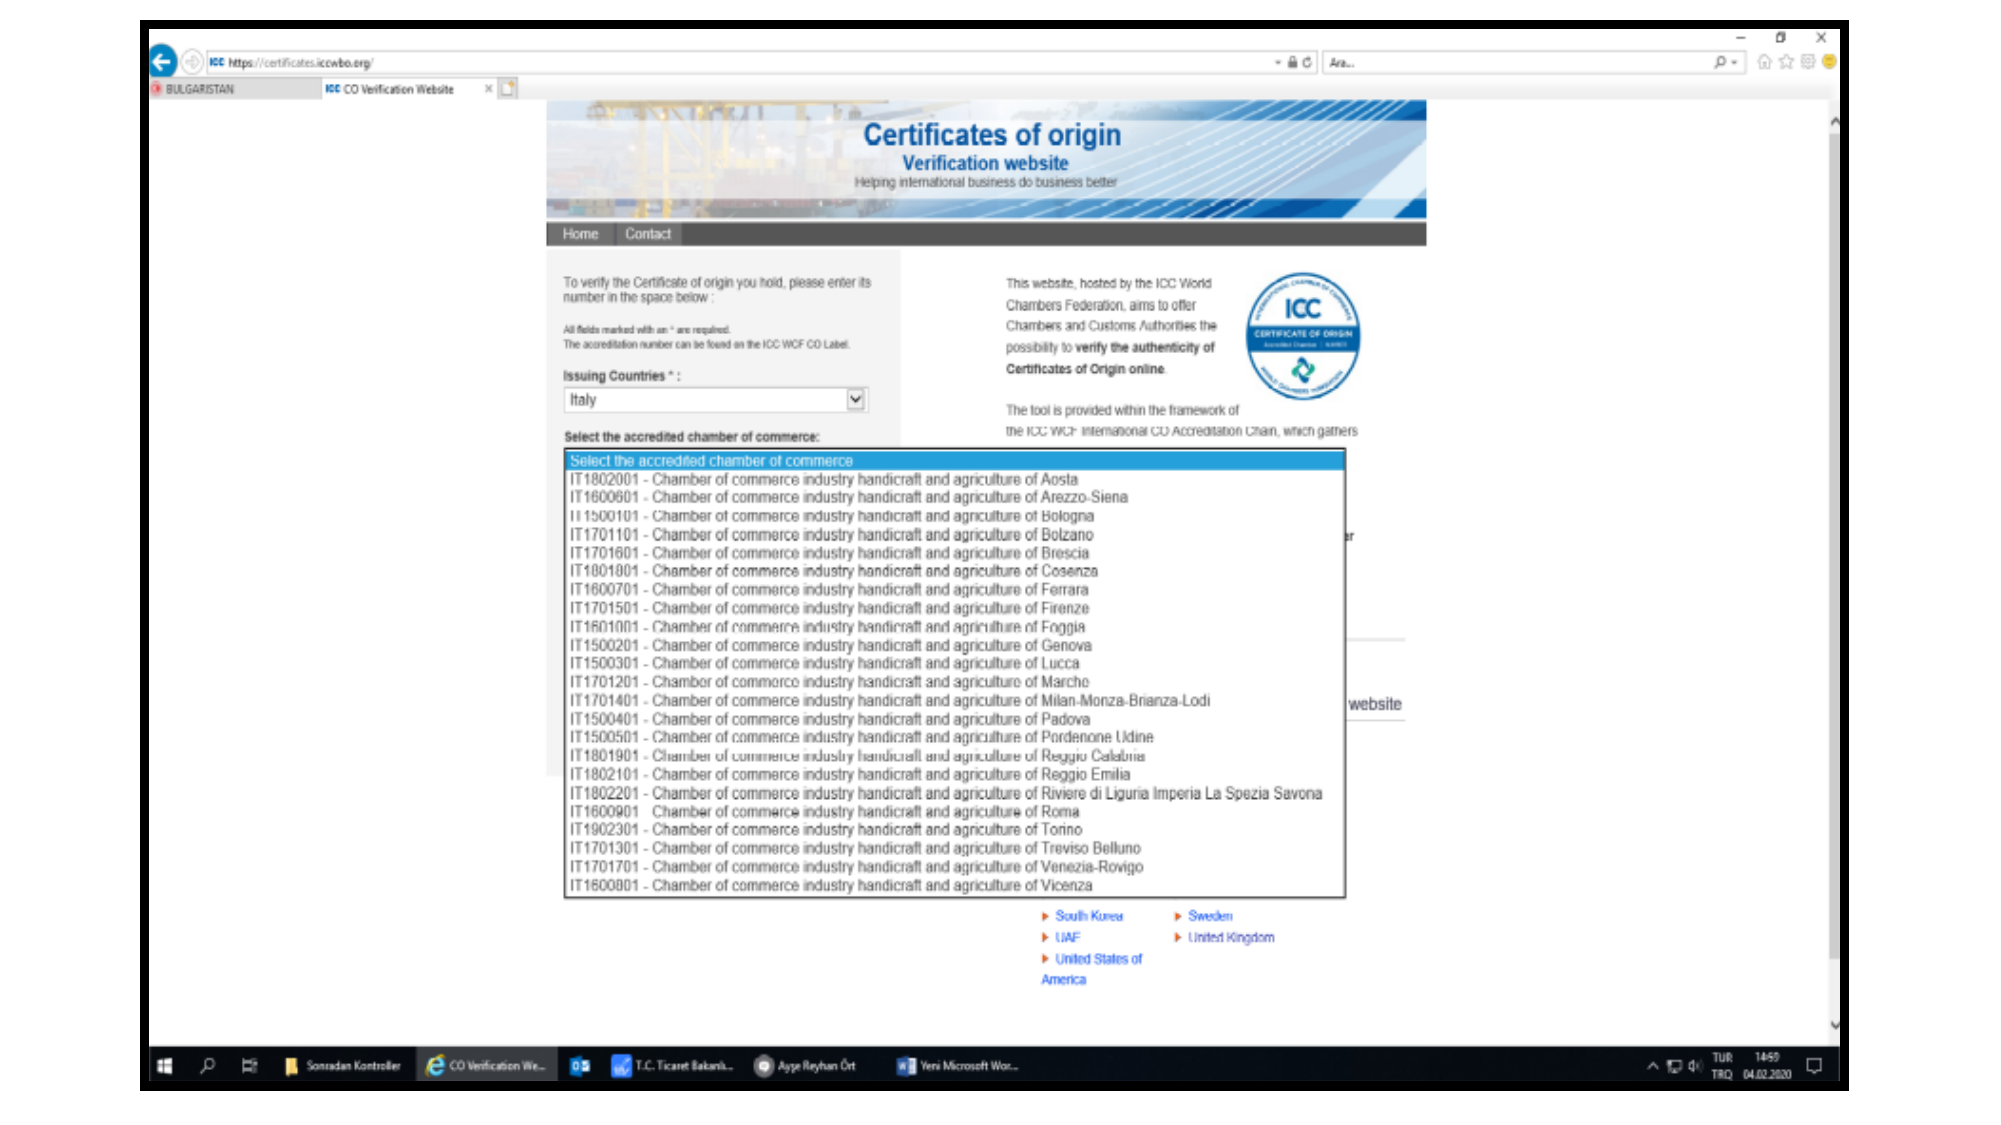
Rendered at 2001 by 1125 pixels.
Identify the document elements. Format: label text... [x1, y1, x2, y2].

picture [144, 24, 1845, 1086]
slide_number 70 [1412, 1042, 1863, 1103]
